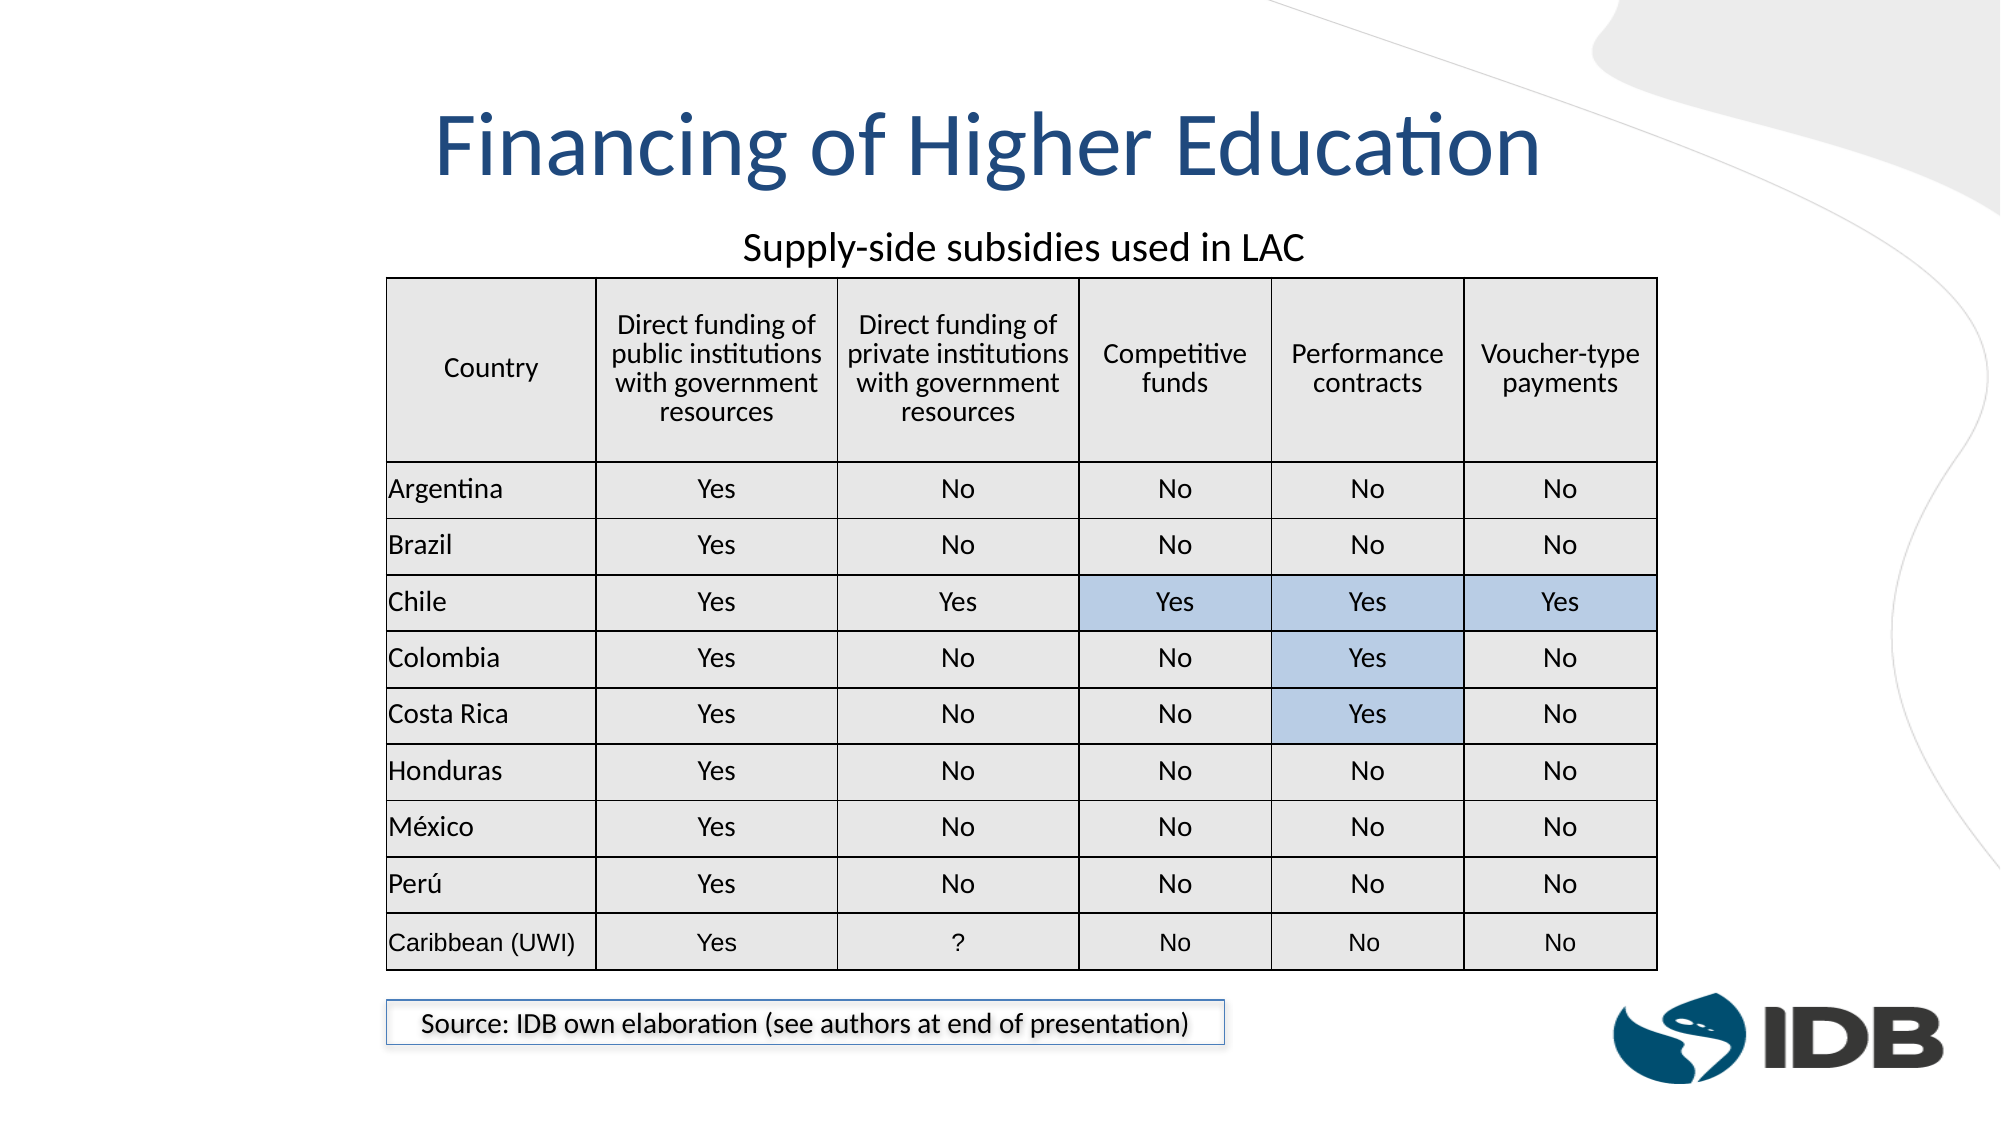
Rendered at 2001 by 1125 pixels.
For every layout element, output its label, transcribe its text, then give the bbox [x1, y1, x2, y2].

table_cell Yes [1272, 576, 1463, 630]
table_cell Yes [838, 576, 1078, 630]
table_cell Yes [1465, 576, 1656, 630]
table_cell Argentina [387, 463, 595, 518]
table_header Direct funding of public institutions with government resources [597, 279, 837, 461]
table_cell Yes [597, 745, 837, 800]
table_header Performance contracts [1272, 279, 1463, 461]
table_cell No [838, 632, 1078, 687]
table_cell No [1080, 745, 1271, 800]
table_cell No [1080, 632, 1271, 687]
table_cell Perú [387, 858, 595, 912]
table_header Direct funding of private institutions with government resources [838, 279, 1078, 461]
table_cell No [1465, 801, 1656, 856]
table_cell No [1272, 519, 1463, 574]
table_cell Yes [597, 689, 837, 743]
list Supply-side subsidies used in LAC [324, 212, 1724, 955]
table_cell No [1080, 858, 1271, 912]
table_cell No [838, 858, 1078, 912]
table_cell México [387, 801, 595, 856]
table_cell Costa Rica [387, 689, 595, 743]
table_cell No [1465, 914, 1656, 969]
table_cell No [1080, 519, 1271, 574]
table_cell Yes [1080, 576, 1271, 630]
table_cell No [838, 689, 1078, 743]
table_cell Brazil [387, 519, 595, 574]
table_cell No [1272, 801, 1463, 856]
table_cell No [838, 745, 1078, 800]
table_header Competitive funds [1080, 279, 1271, 461]
title Financing of Higher Education [99, 45, 1900, 233]
table_cell Honduras [387, 745, 595, 800]
table_cell No [1080, 801, 1271, 856]
table_cell No [1465, 689, 1656, 743]
table_cell Yes [597, 858, 837, 912]
table_cell Yes [597, 519, 837, 574]
table_cell No [1080, 689, 1271, 743]
picture [0, 0, 2001, 1125]
table_cell No [838, 463, 1078, 518]
table_cell No [1080, 463, 1271, 518]
table_cell Colombia [387, 632, 595, 687]
table_cell Yes [1272, 632, 1463, 687]
table_cell No [1080, 914, 1271, 969]
table_cell ? [838, 914, 1078, 969]
text_box Source: IDB own elaboration (see authors at end of presentation) [386, 999, 1225, 1045]
table_cell No [1465, 519, 1656, 574]
table_cell No [1272, 463, 1463, 518]
table_cell Chile [387, 576, 595, 630]
table_cell No [838, 519, 1078, 574]
table_cell Yes [597, 463, 837, 518]
table_cell No [1465, 858, 1656, 912]
table_header Voucher-type payments [1465, 279, 1656, 461]
table_cell Yes [597, 632, 837, 687]
table_header Country [387, 279, 595, 461]
table_cell No [1465, 463, 1656, 518]
table_cell Yes [597, 576, 837, 630]
table_cell No [838, 801, 1078, 856]
table_cell No [1272, 858, 1463, 912]
table_cell Yes [1272, 689, 1463, 743]
table_cell No [1465, 745, 1656, 800]
table_cell Caribbean (UWI) [387, 914, 595, 969]
table_cell Yes [597, 801, 837, 856]
table_cell No [1465, 632, 1656, 687]
table_cell No [1272, 745, 1463, 800]
table_cell No [1272, 914, 1463, 969]
table_cell Yes [597, 914, 837, 969]
